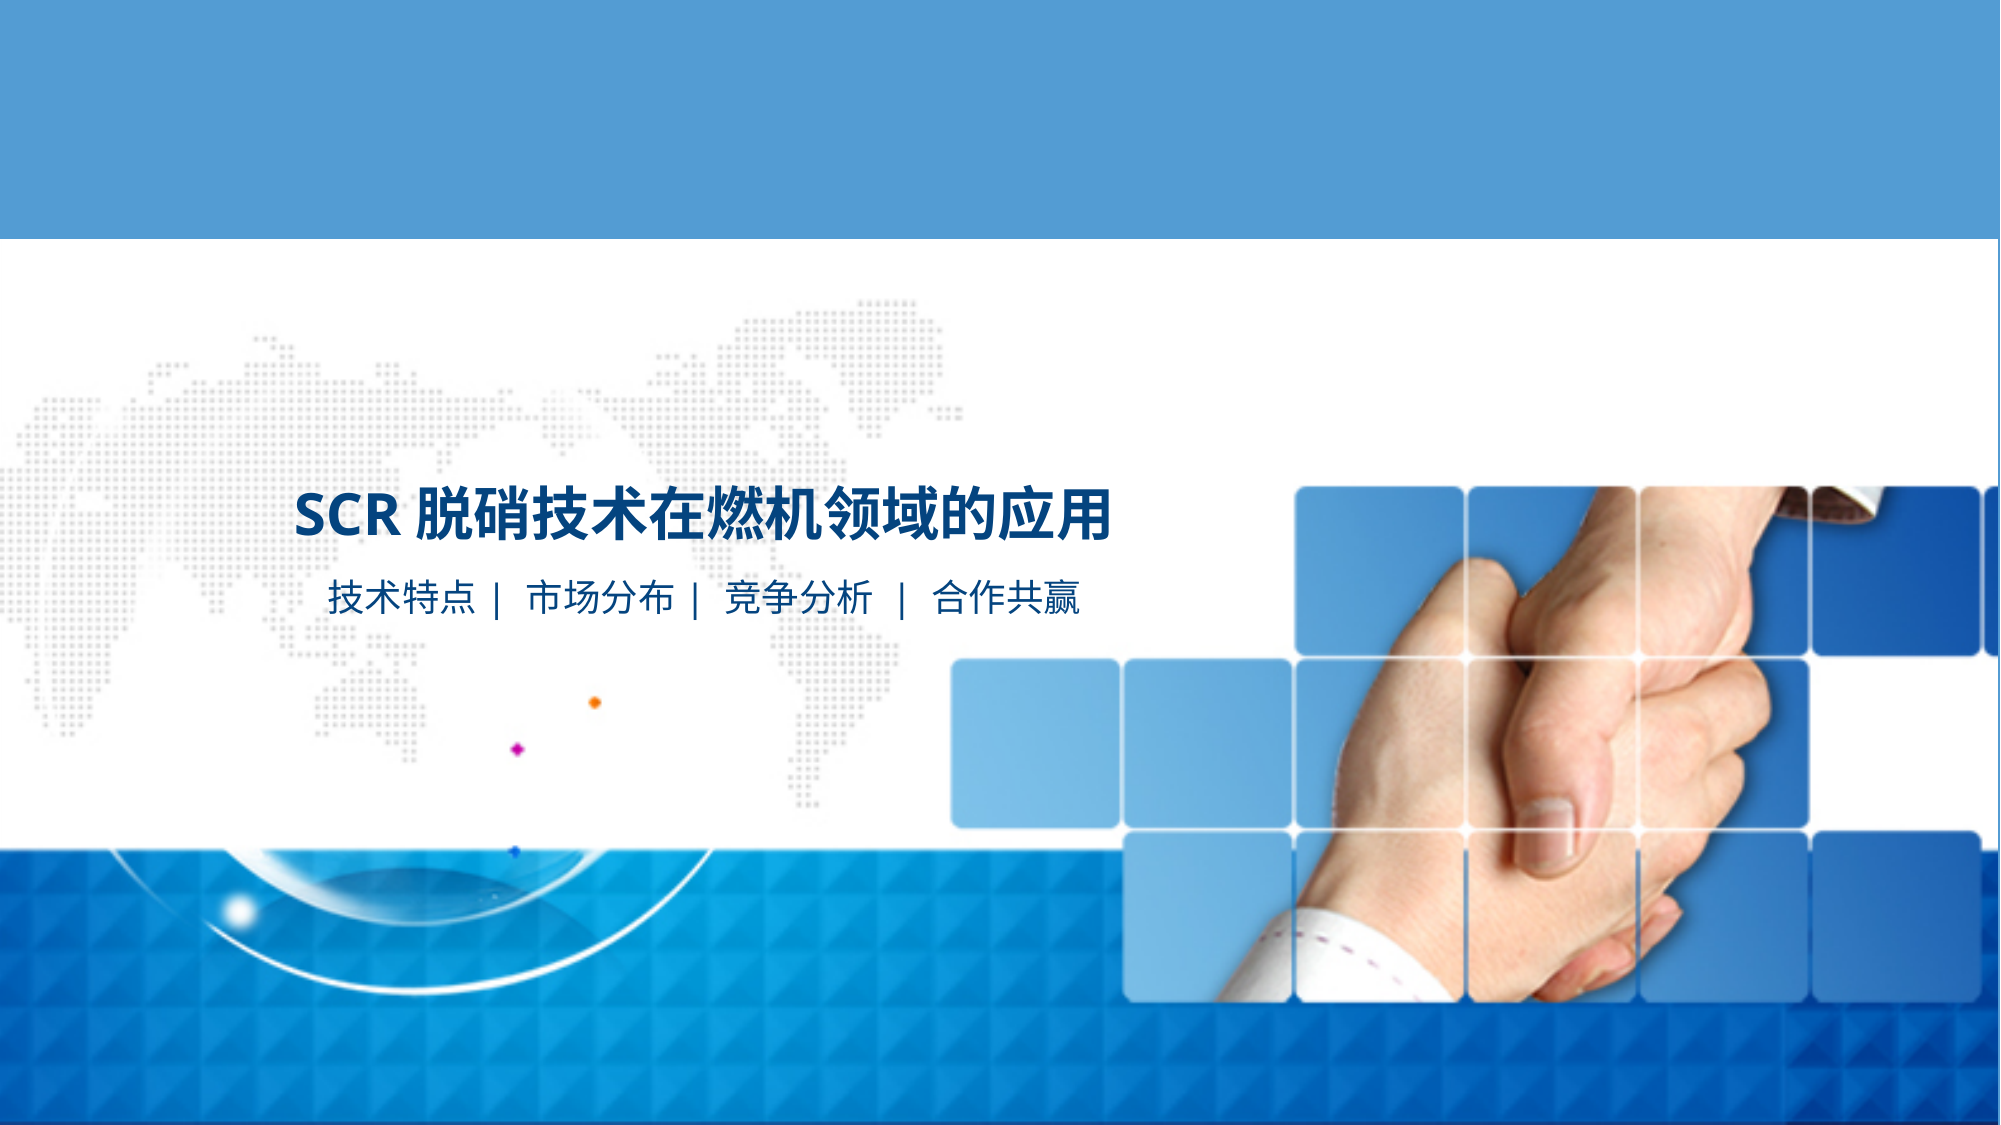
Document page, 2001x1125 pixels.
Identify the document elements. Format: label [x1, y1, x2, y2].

picture [0, 239, 1998, 1125]
